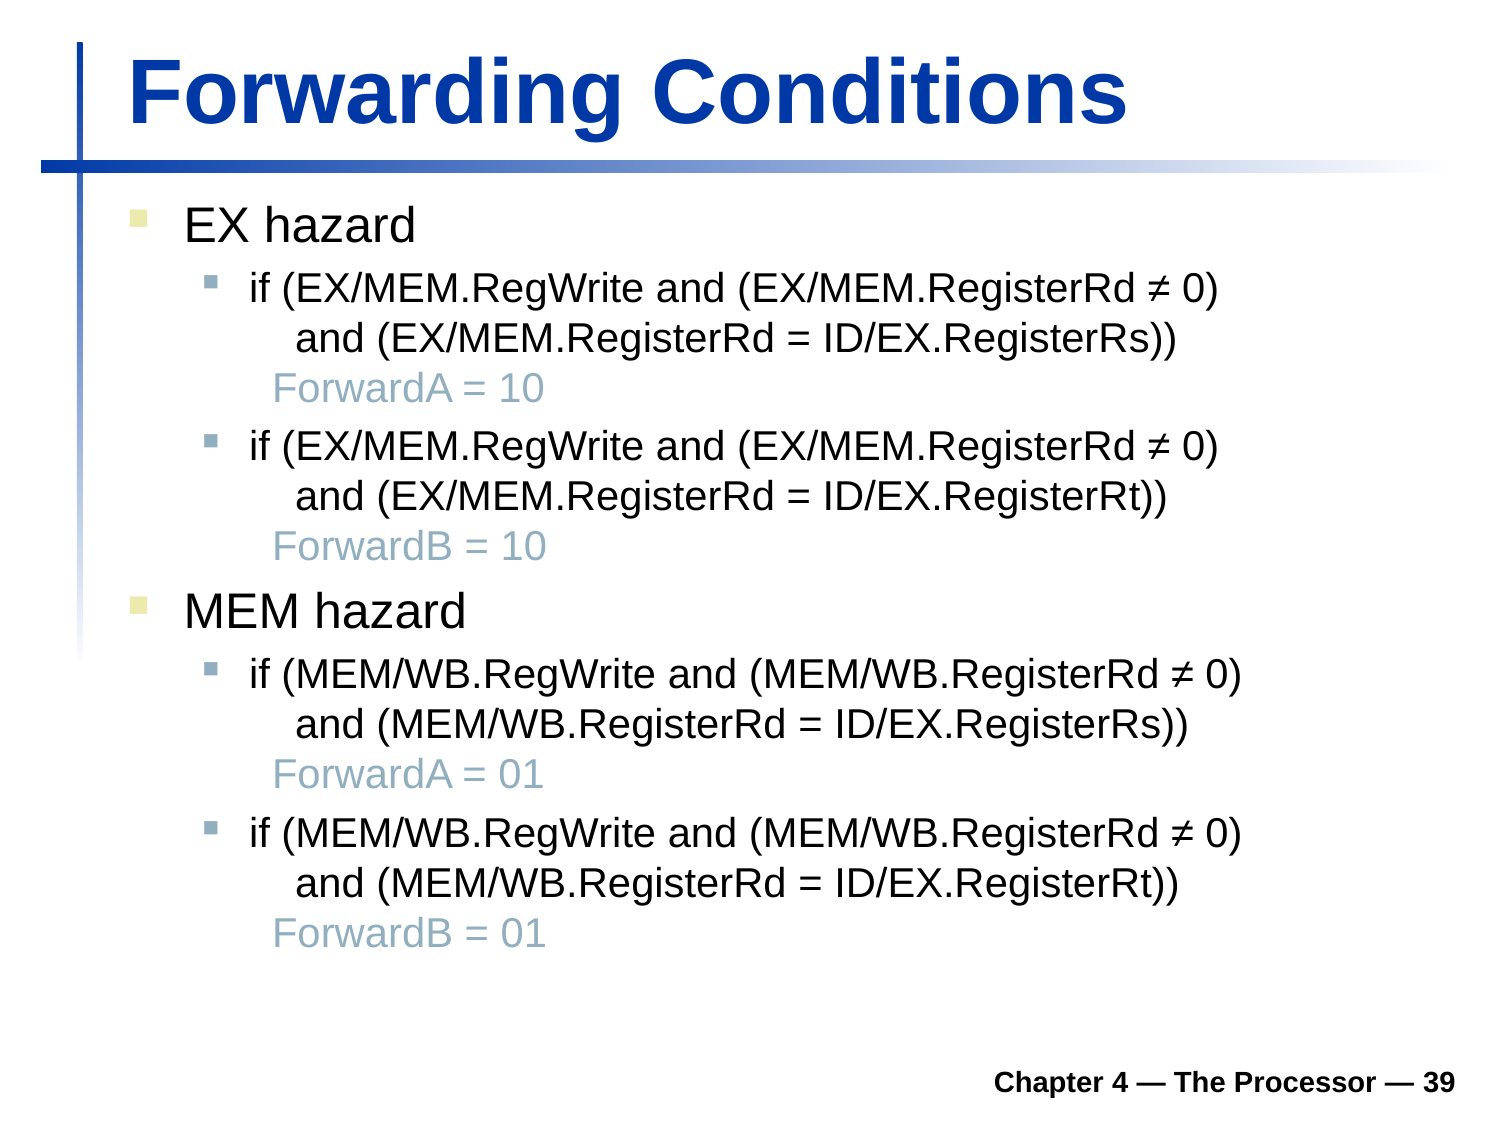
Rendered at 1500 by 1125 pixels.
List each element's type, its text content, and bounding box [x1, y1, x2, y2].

footer Chapter 4 — The Processor — 39 [277, 1046, 1471, 1106]
list EX hazard if (EX/MEM.RegWrite and (EX/MEM.RegisterRd ≠ 0) and (EX/MEM.RegisterRd = ID/EX.RegisterRs)) ForwardA = 10 if (EX/MEM.RegWrite and (EX/MEM.RegisterRd ≠ 0) and (EX/MEM.RegisterRd = ID/EX.RegisterRt)) ForwardB = 10 MEM hazard if (MEM/WB.RegWrite and (MEM/WB.RegisterRd ≠ 0) and (MEM/WB.RegisterRd = ID/EX.RegisterRs)) ForwardA = 01 if (MEM/WB.RegWrite and (MEM/WB.RegisterRd ≠ 0) and (MEM/WB.RegisterRd = ID/EX.RegisterRt)) ForwardB = 01 [111, 184, 1470, 1024]
title Forwarding Conditions [111, 23, 1468, 150]
